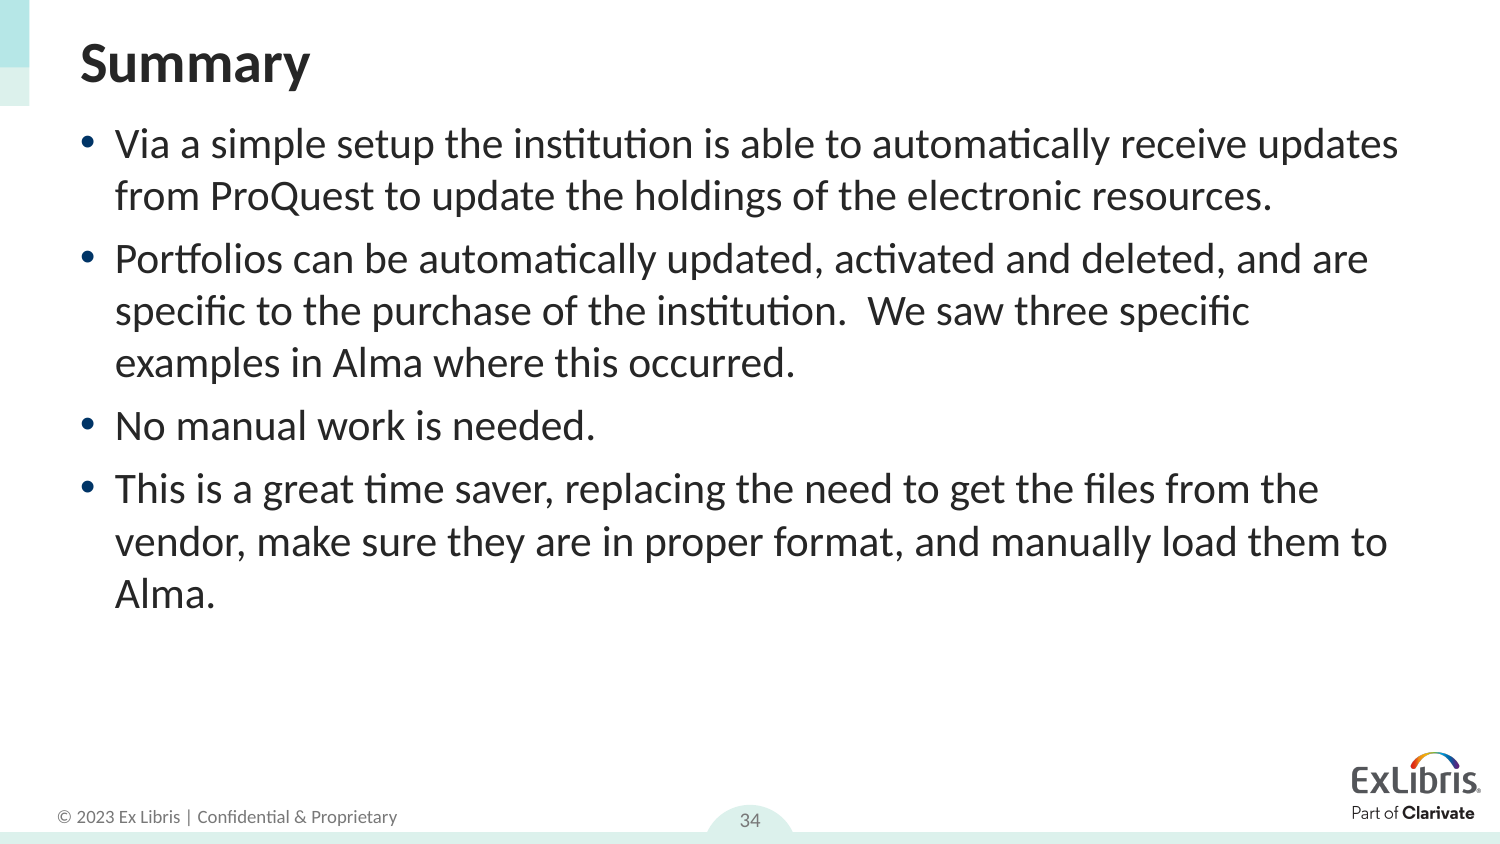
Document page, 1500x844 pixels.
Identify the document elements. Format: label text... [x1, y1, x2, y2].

slide_number 34 [705, 789, 795, 844]
picture [1352, 752, 1481, 819]
list Via a simple setup the institution is able to automatically receive updates from ProQuest to update the holdings of the electronic resources. Portfolios can be automatically updated, activated and deleted, and are specific to the purchase of the institution. We saw three specific examples in Alma where this occurred. No manual work is needed. This is a great time saver, replacing the need to get the files from the vendor, make sure they are in proper format, and manually load them to Alma. [64, 107, 1436, 659]
title Summary [64, 11, 1447, 107]
